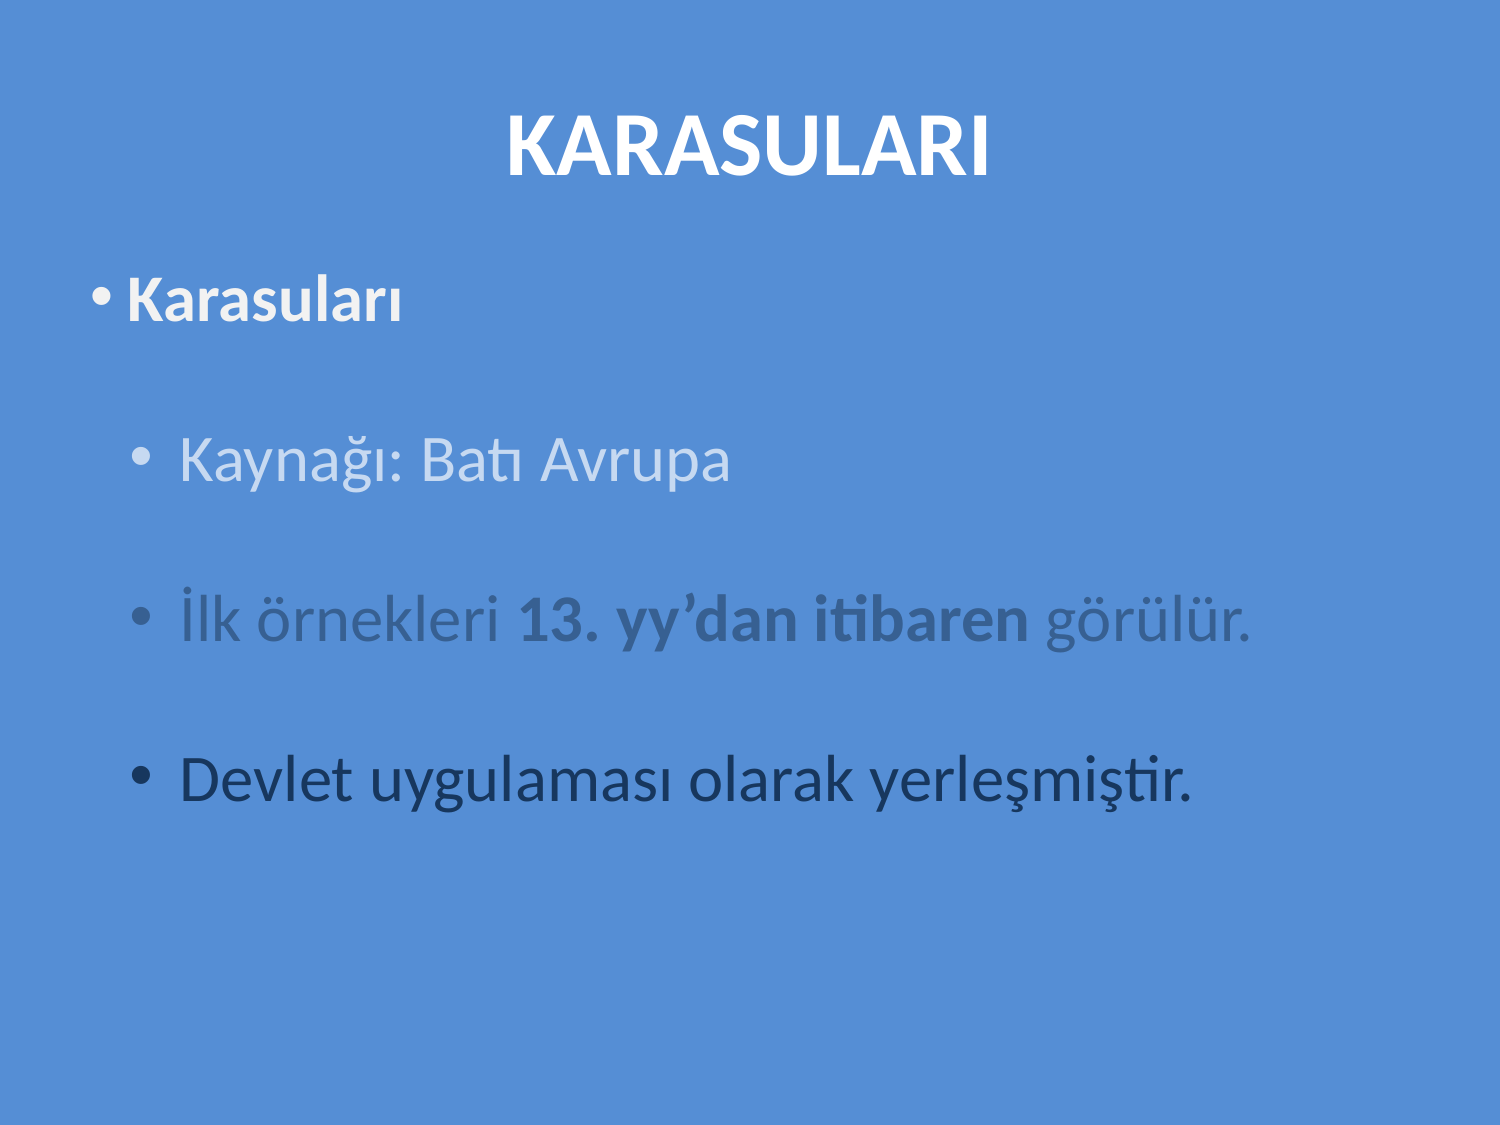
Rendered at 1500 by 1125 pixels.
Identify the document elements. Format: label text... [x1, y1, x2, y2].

title KARASULARI [75, 45, 1425, 233]
text_box Karasuları Kaynağı: Batı Avrupa İlk örnekleri 13. yy’dan itibaren görülür. Devlet uygulaması olarak yerleşmiştir. [75, 247, 1465, 823]
